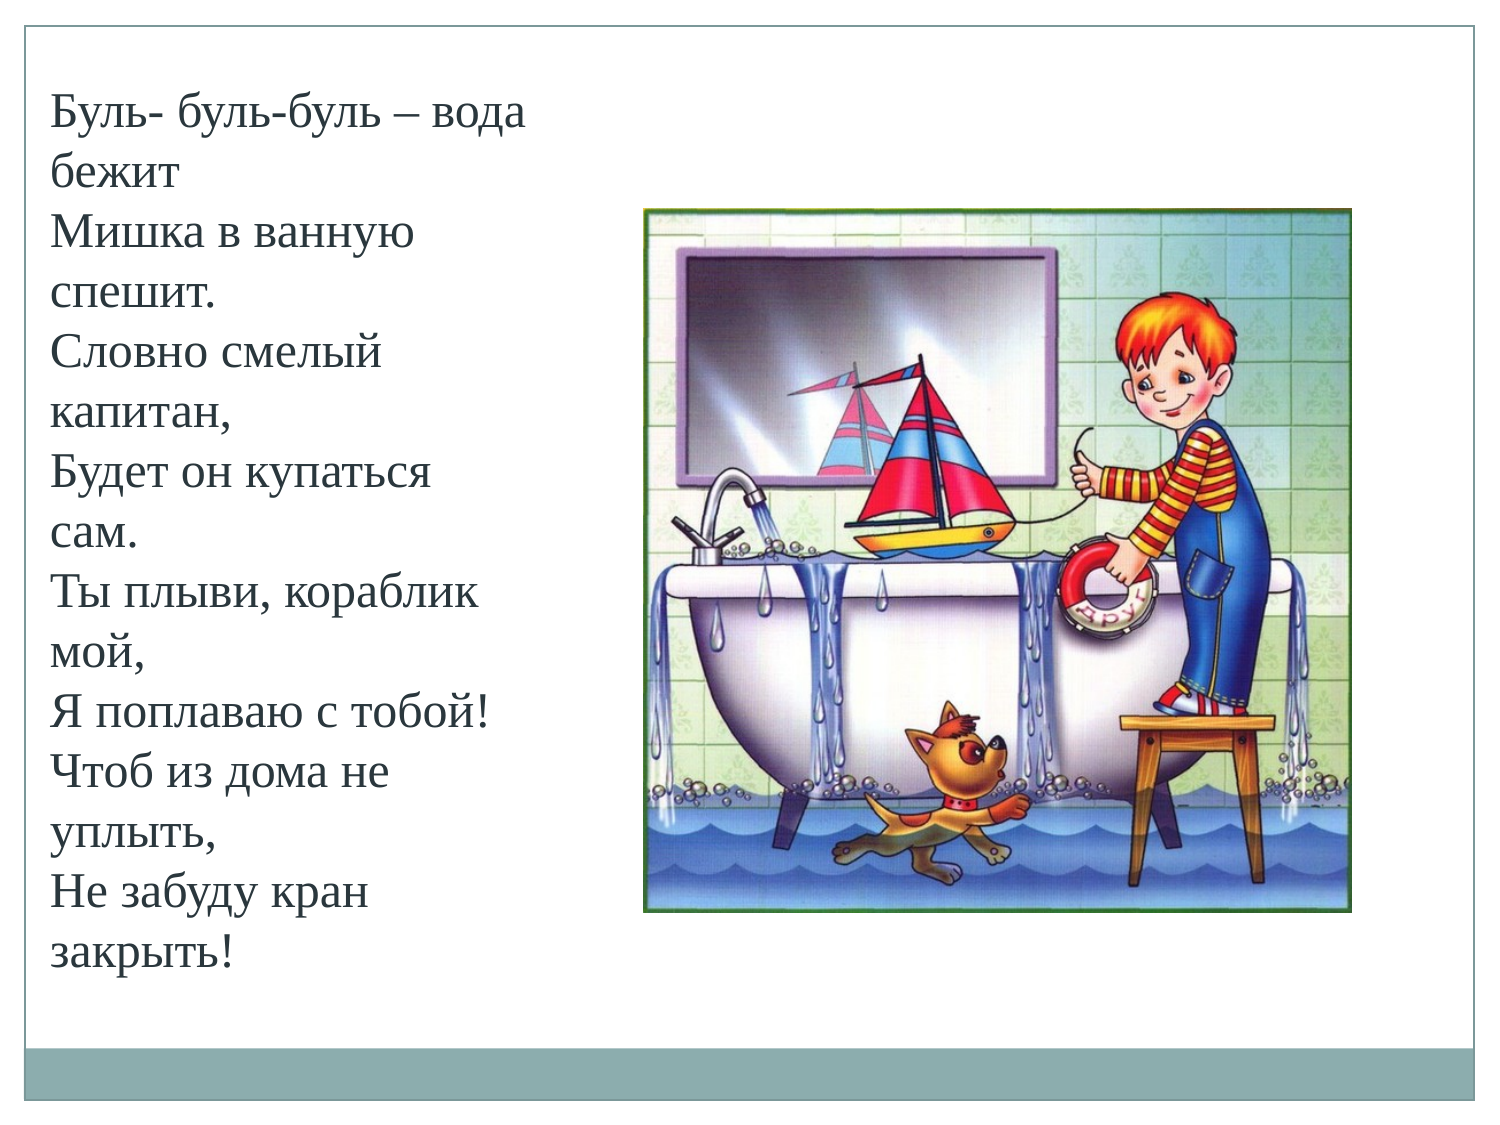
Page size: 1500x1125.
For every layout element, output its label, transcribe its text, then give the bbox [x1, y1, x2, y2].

text_box Буль- буль-буль – вода бежит Мишка в ванную спешит. Словно смелый капитан, Будет он купаться сам. Ты плыви, кораблик мой, Я поплаваю с тобой! Чтоб из дома не уплыть, Не забуду кран закрыть! [35, 70, 545, 985]
picture [643, 207, 1352, 914]
